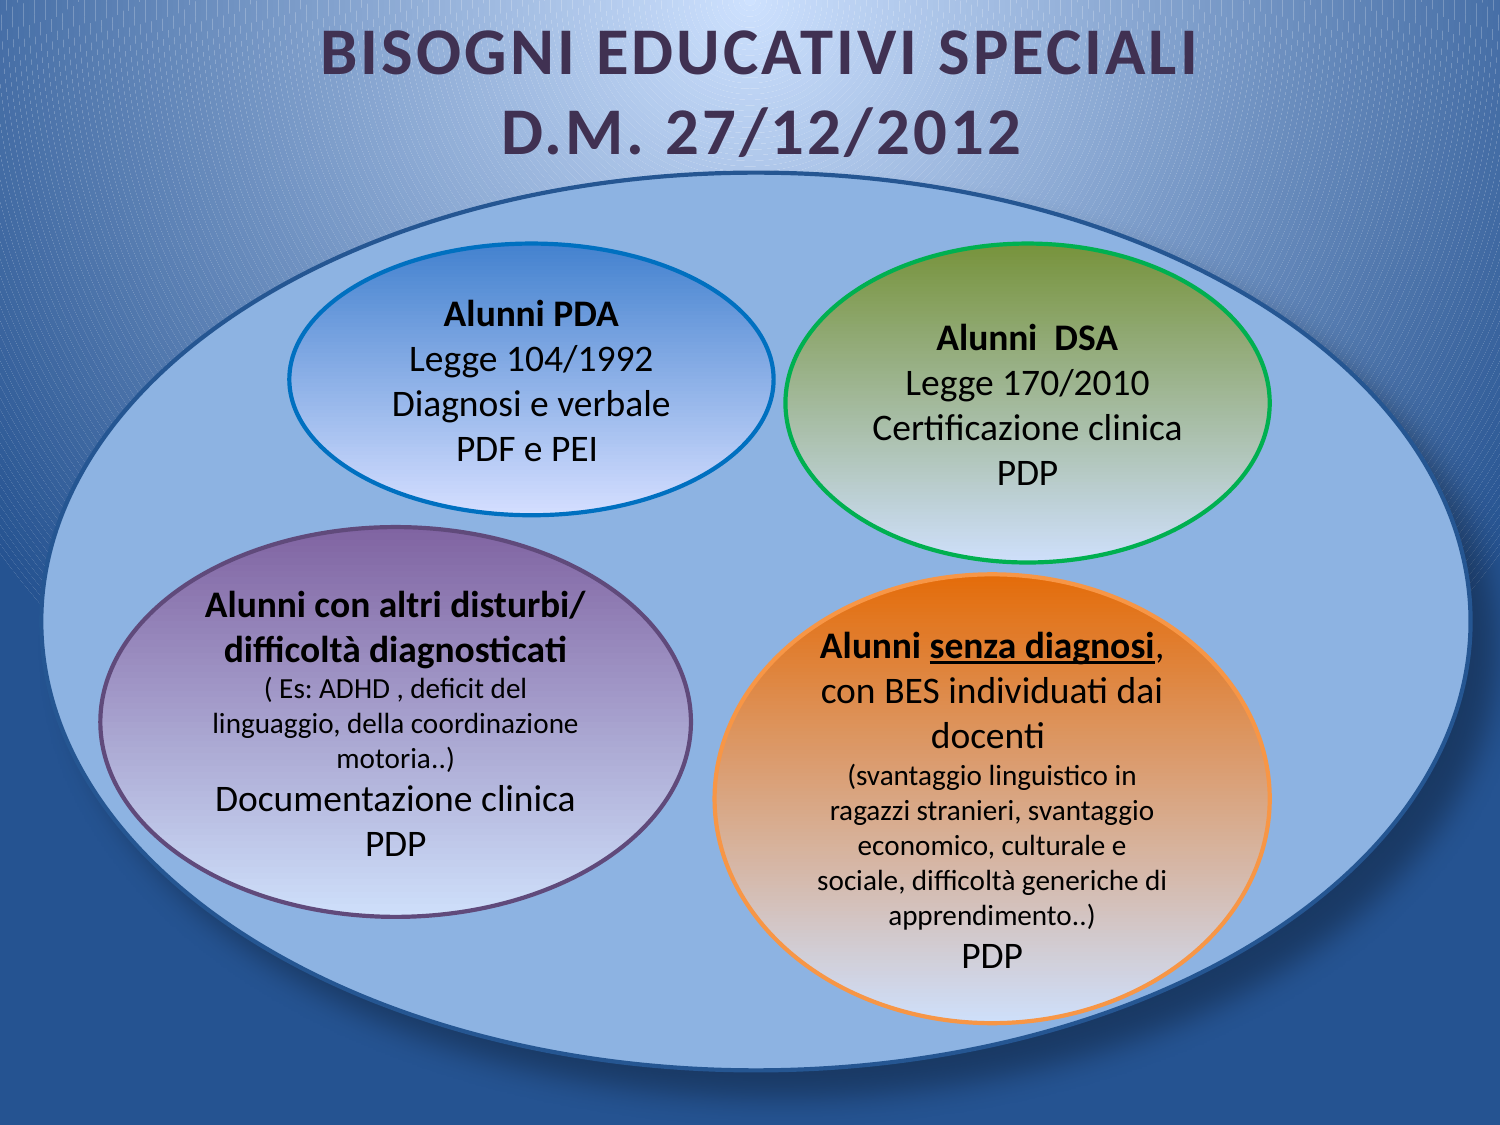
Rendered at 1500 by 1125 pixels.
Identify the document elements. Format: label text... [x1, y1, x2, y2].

text_box Alunni PDA Legge 104/1992 Diagnosi e verbale PDF e PEI [287, 241, 776, 518]
text_box Alunni DSA Legge 170/2010 Certificazione clinica PDP [783, 241, 1272, 565]
text_box [39, 175, 1473, 1073]
text_box Alunni senza diagnosi, con BES individuati dai docenti (svantaggio linguistico in ragazzi stranieri, svantaggio economico, culturale e sociale, difficoltà generiche di apprendimento..) PDP [712, 572, 1272, 1026]
text_box BISOGNI EDUCATIVI SPECIALI D.M. 27/12/2012 [305, 0, 1218, 175]
text_box Alunni con altri disturbi/ difficoltà diagnosticati ( Es: ADHD , deficit del linguaggio, della coordinazione motoria..) Documentazione clinica PDP [98, 524, 694, 919]
